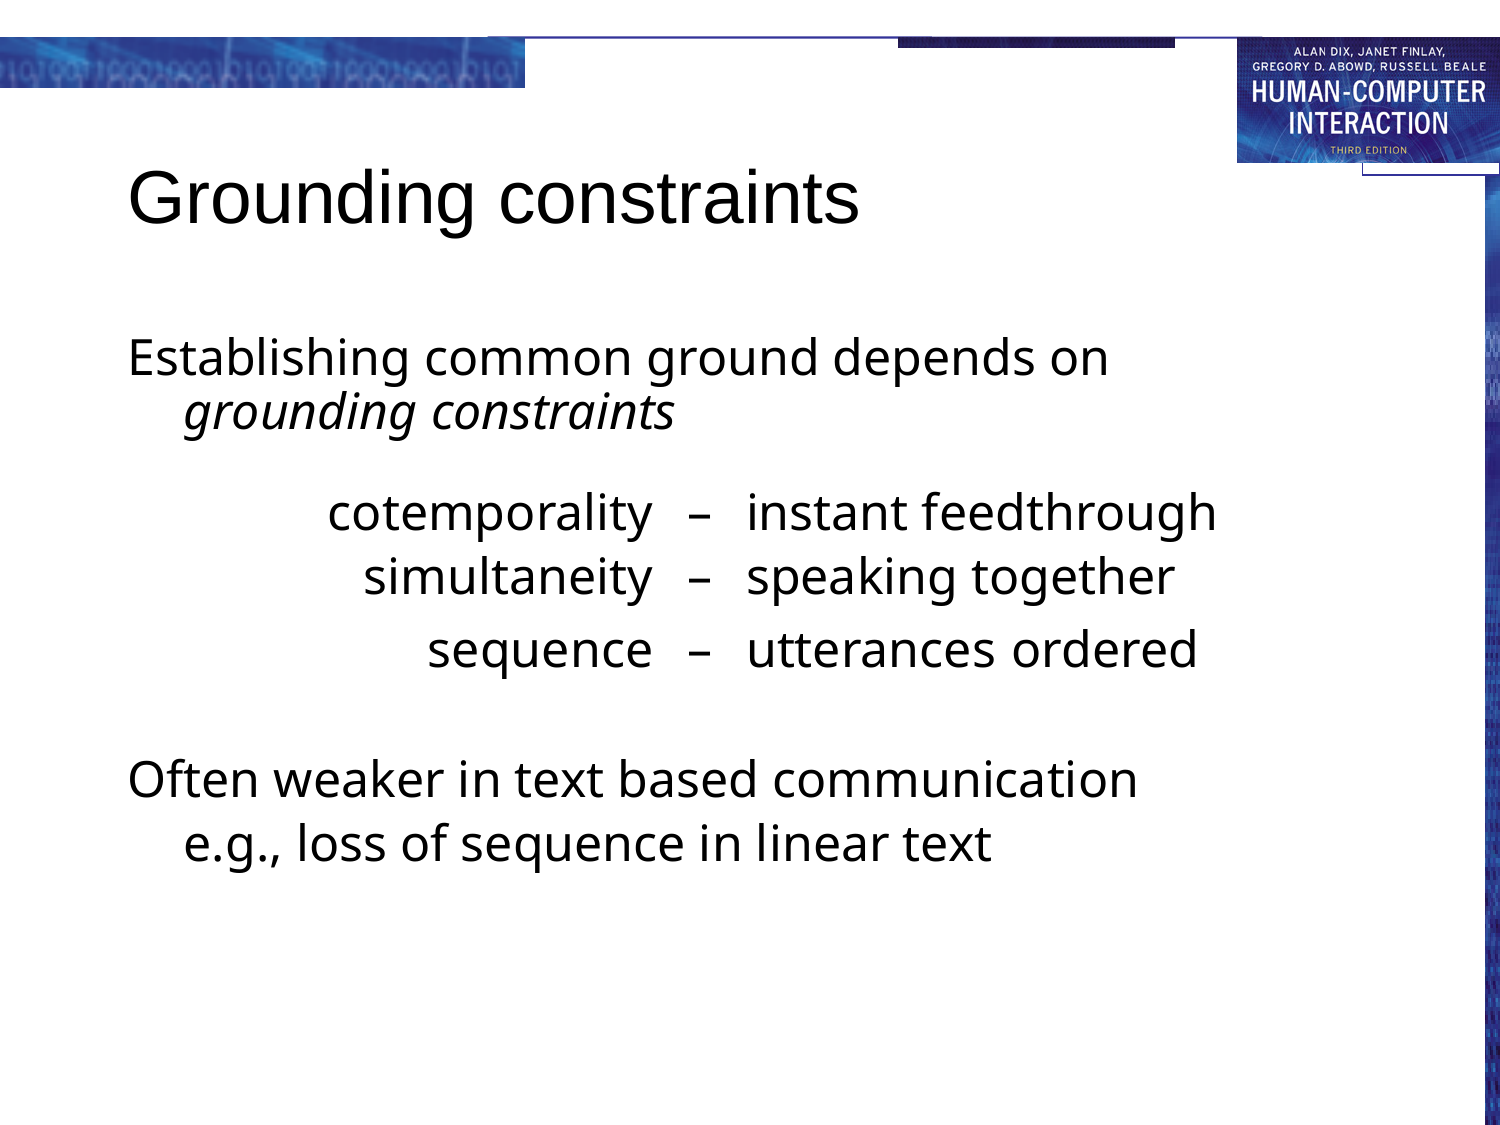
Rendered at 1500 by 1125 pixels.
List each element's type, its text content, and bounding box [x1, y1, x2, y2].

picture [1485, 176, 1500, 1125]
picture [1237, 37, 1500, 163]
title Grounding constraints [112, 99, 1238, 288]
picture [898, 37, 1175, 48]
picture [0, 37, 525, 88]
list Establishing common ground depends on grounding constraints cotemporality – instant feedthrough simultaneity – speaking together sequence – utterances ordered Often weaker in text based communication e.g., loss of sequence in linear text [112, 324, 1388, 1000]
